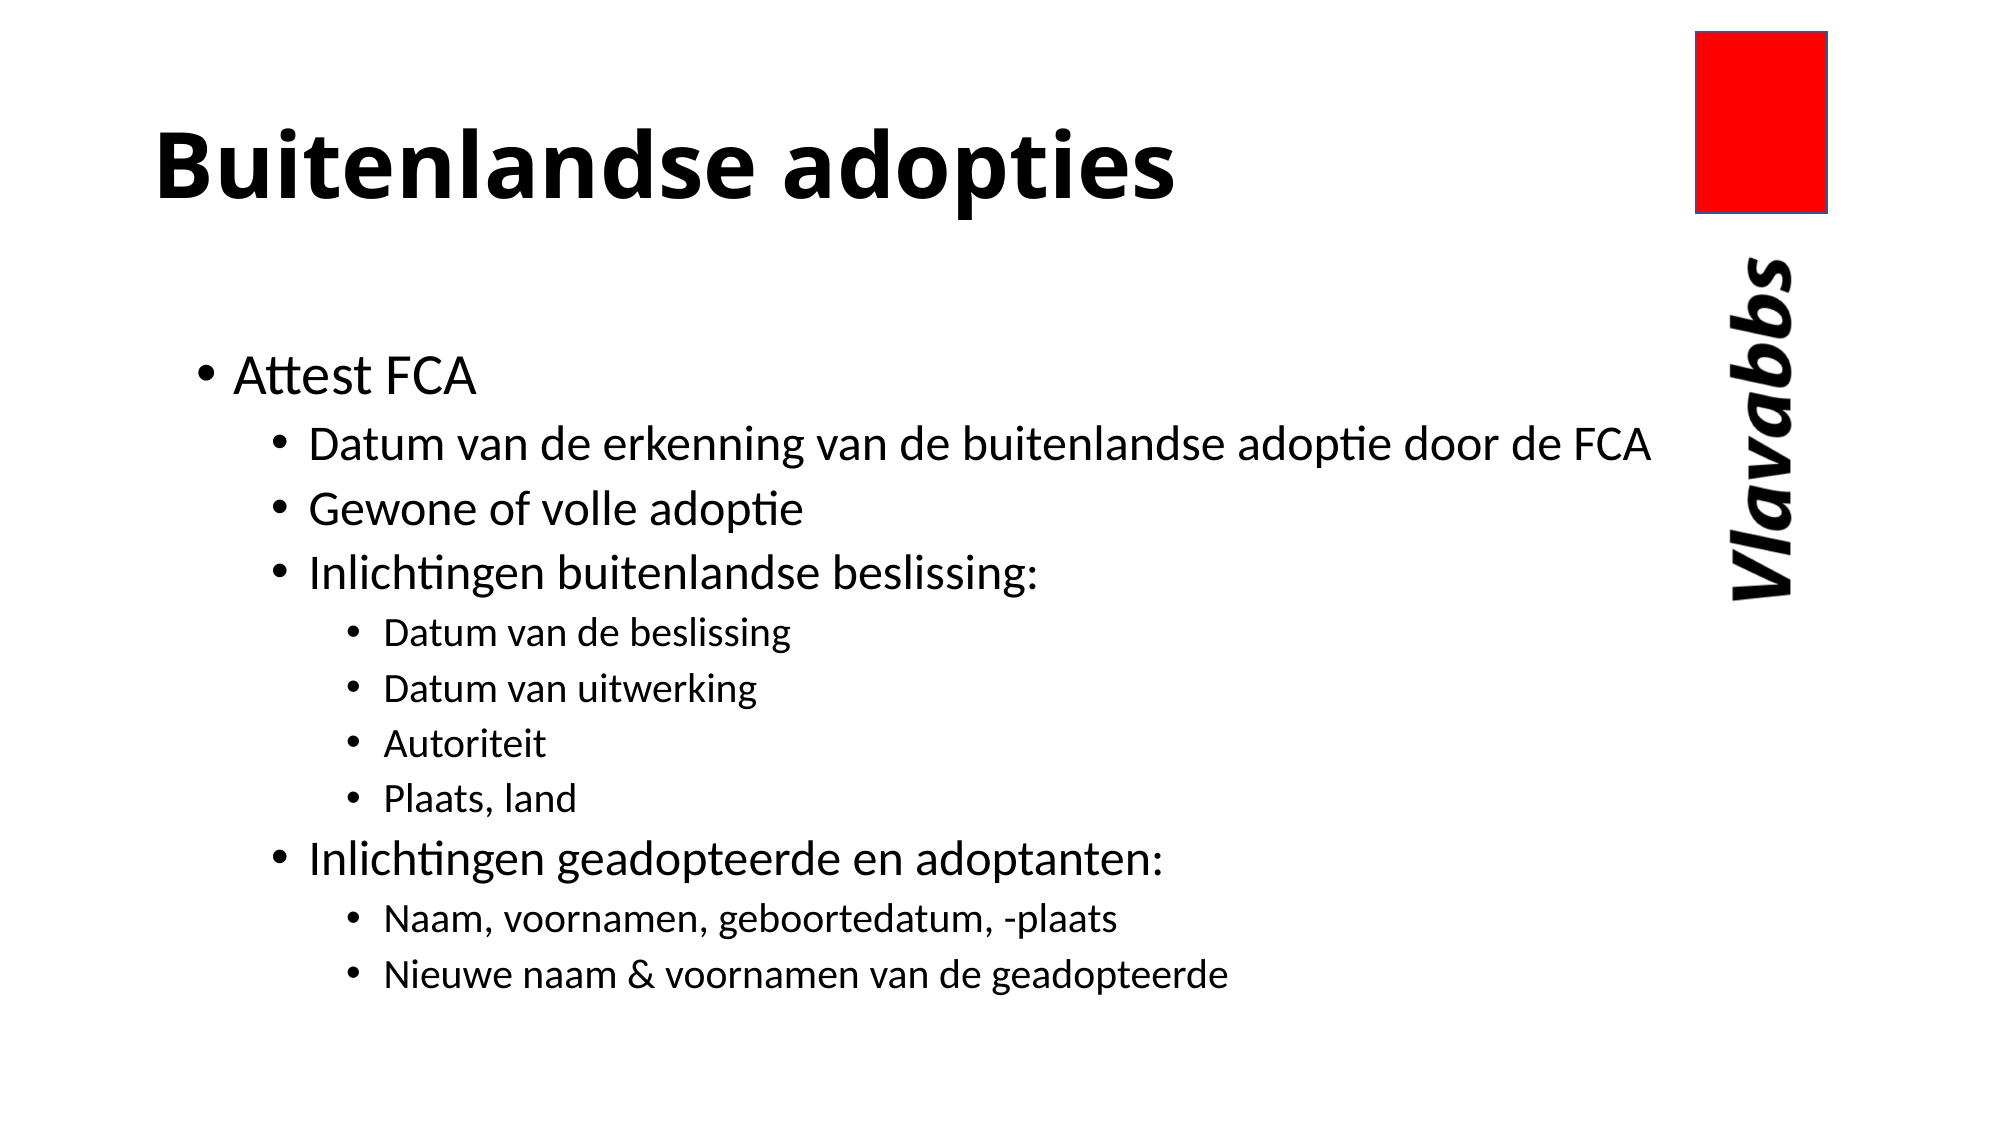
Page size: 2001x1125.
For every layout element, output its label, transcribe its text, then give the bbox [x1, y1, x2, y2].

list Attest FCA Datum van de erkenning van de buitenlandse adoptie door de FCA Gewone of volle adoptie Inlichtingen buitenlandse beslissing: Datum van de beslissing Datum van uitwerking Autoriteit Plaats, land Inlichtingen geadopteerde en adoptanten: Naam, voornamen, geboortedatum, -plaats Nieuwe naam & voornamen van de geadopteerde [181, 336, 1681, 1025]
picture [1581, 246, 1945, 608]
title Buitenlandse adopties [137, 59, 1863, 278]
text_box [1695, 31, 1828, 214]
